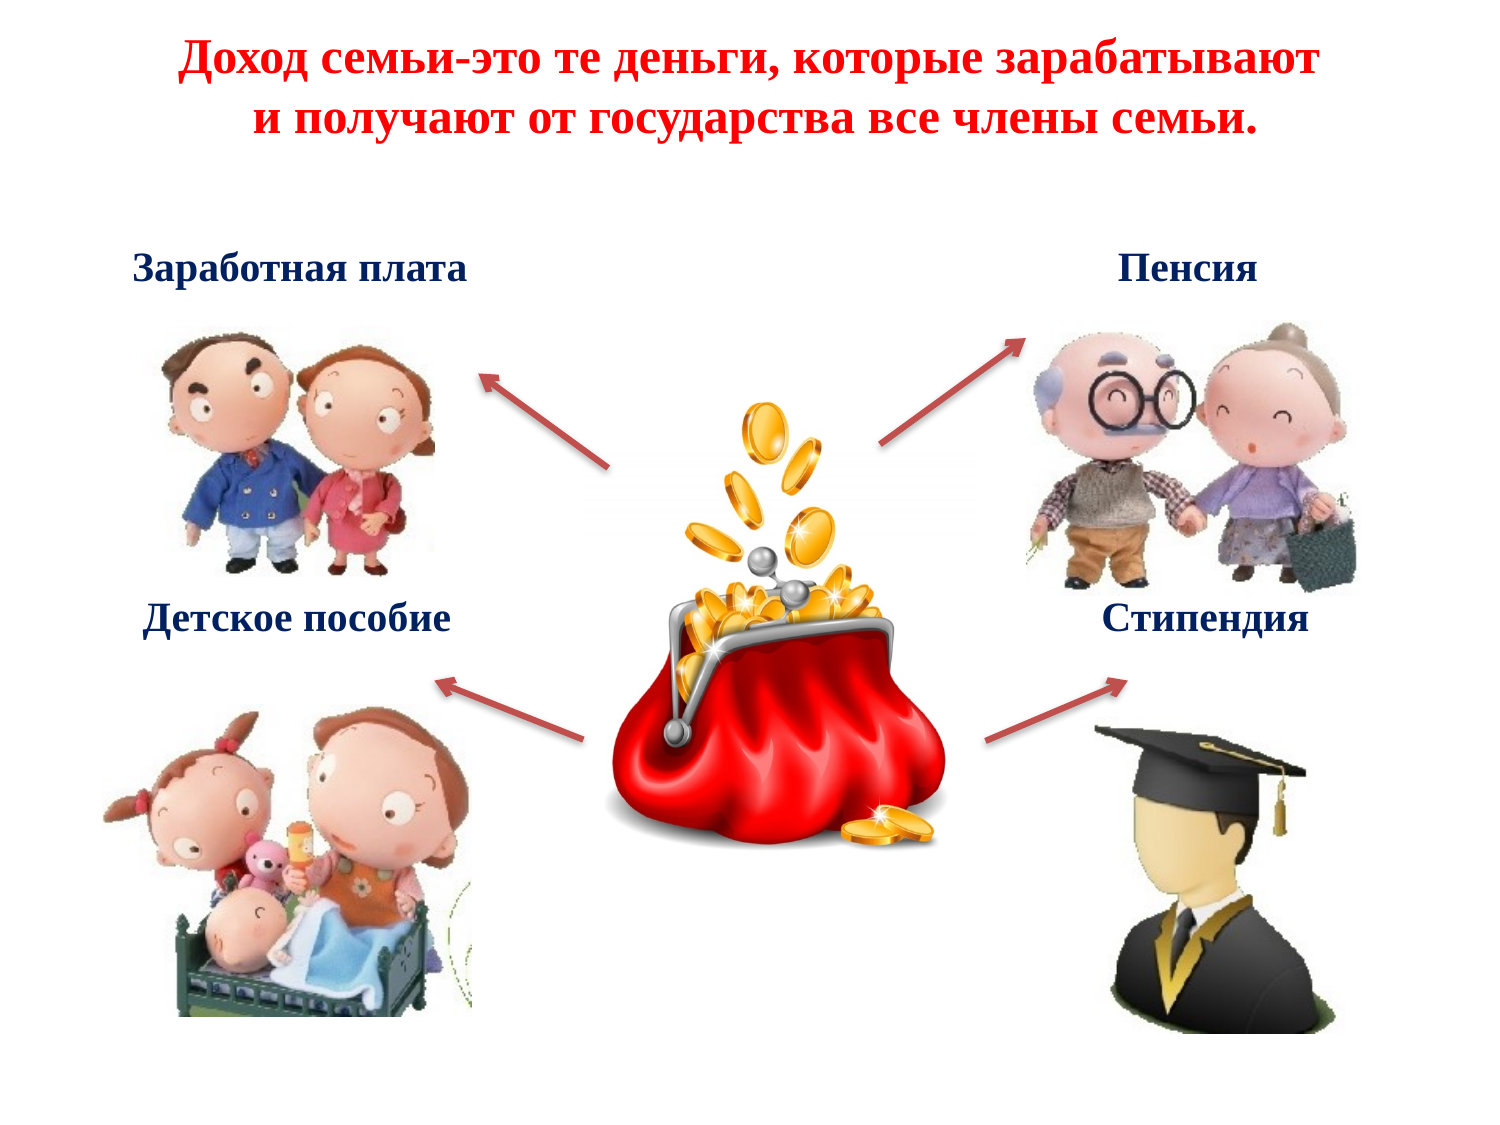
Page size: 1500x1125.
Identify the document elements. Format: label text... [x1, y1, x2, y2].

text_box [433, 680, 584, 740]
picture [583, 385, 976, 874]
picture [102, 703, 472, 1017]
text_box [879, 337, 1027, 445]
picture [140, 326, 435, 591]
list Заработная плата Пенсия Детское пособие Стипендия [75, 231, 1425, 1083]
picture [1045, 716, 1387, 1034]
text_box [985, 680, 1129, 742]
title Доход семьи-это те деньги, которые зарабатывают и получают от государства все члены семьи. [75, 30, 1424, 197]
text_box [477, 373, 609, 469]
picture [1025, 320, 1361, 597]
